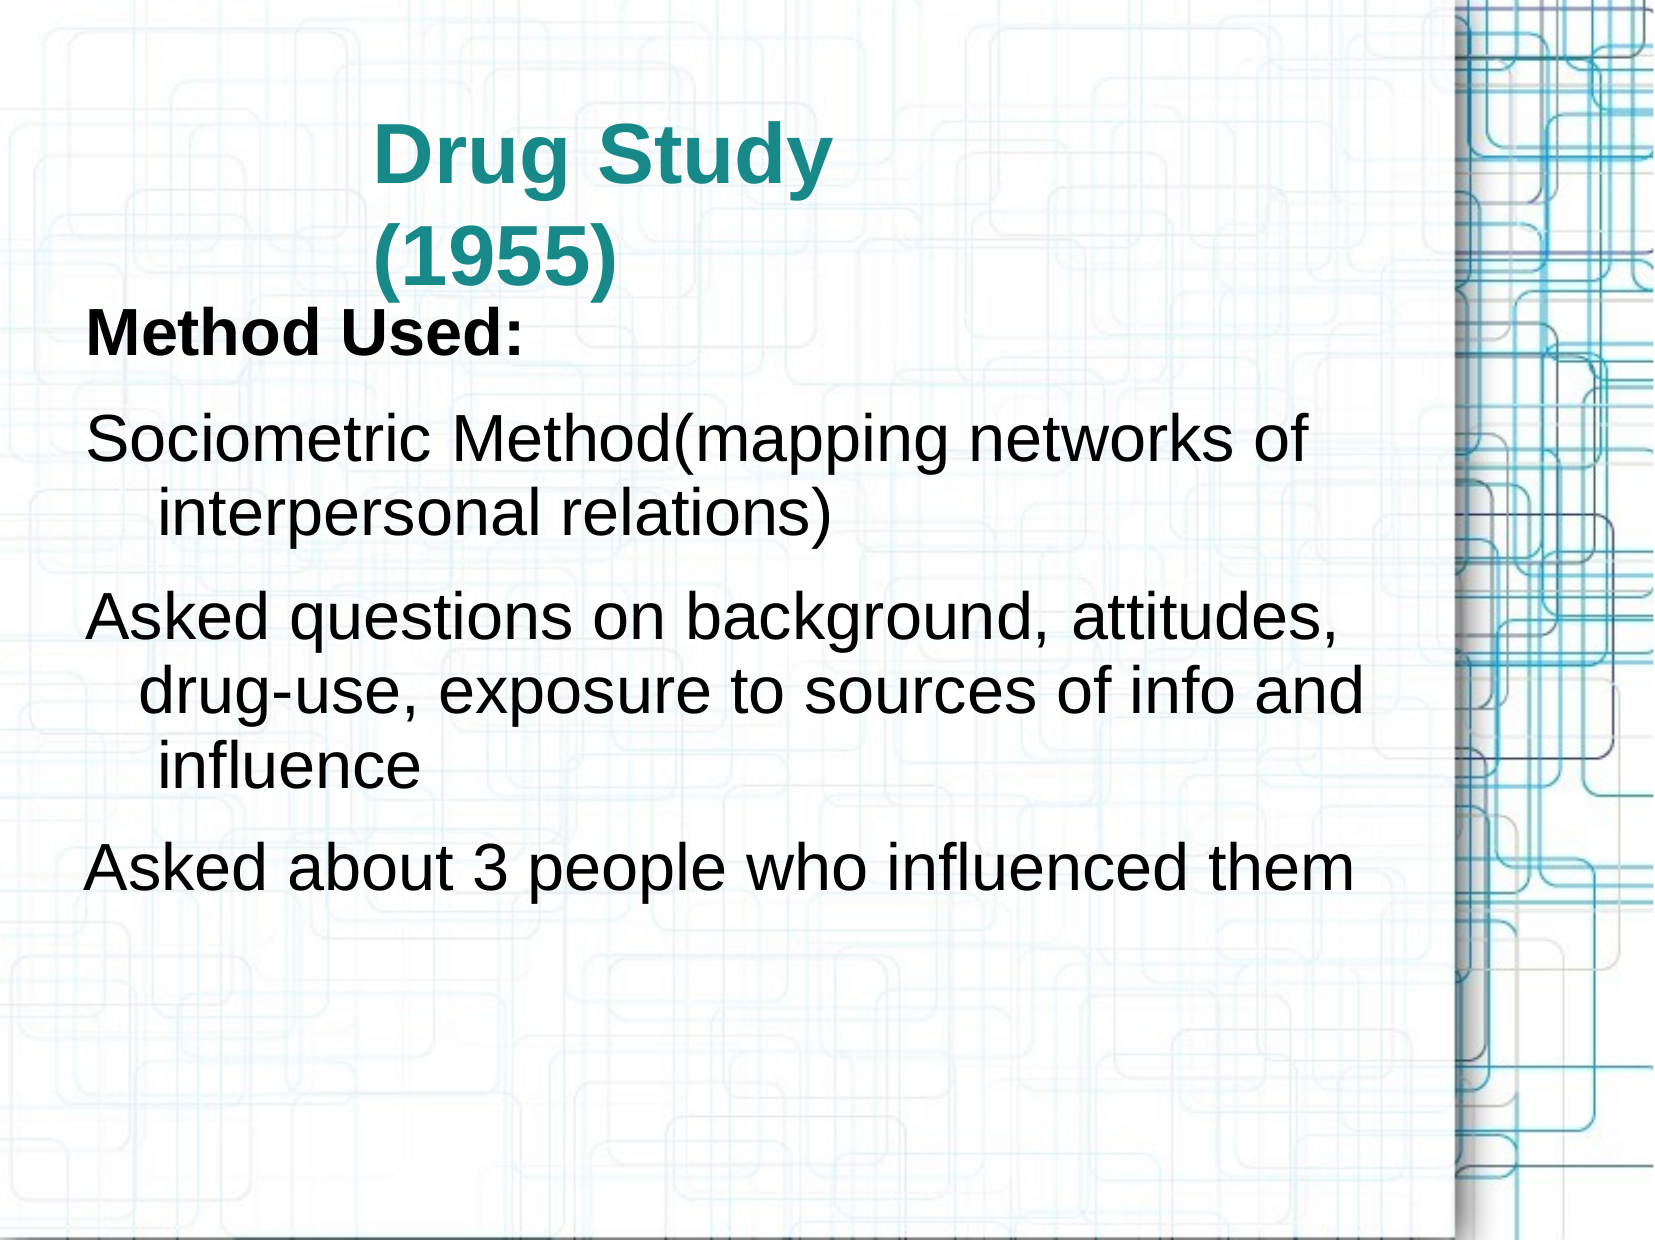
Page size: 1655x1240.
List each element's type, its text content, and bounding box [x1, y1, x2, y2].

text_box Method Used: Sociometric Method(mapping networks of interpersonal relations) Asked questions on background, attitudes, drug-use, exposure to sources of info and influence Asked about 3 people who influenced them [83, 263, 1373, 904]
title Drug Study (1955) [370, 95, 1106, 263]
picture [0, 0, 1654, 1240]
